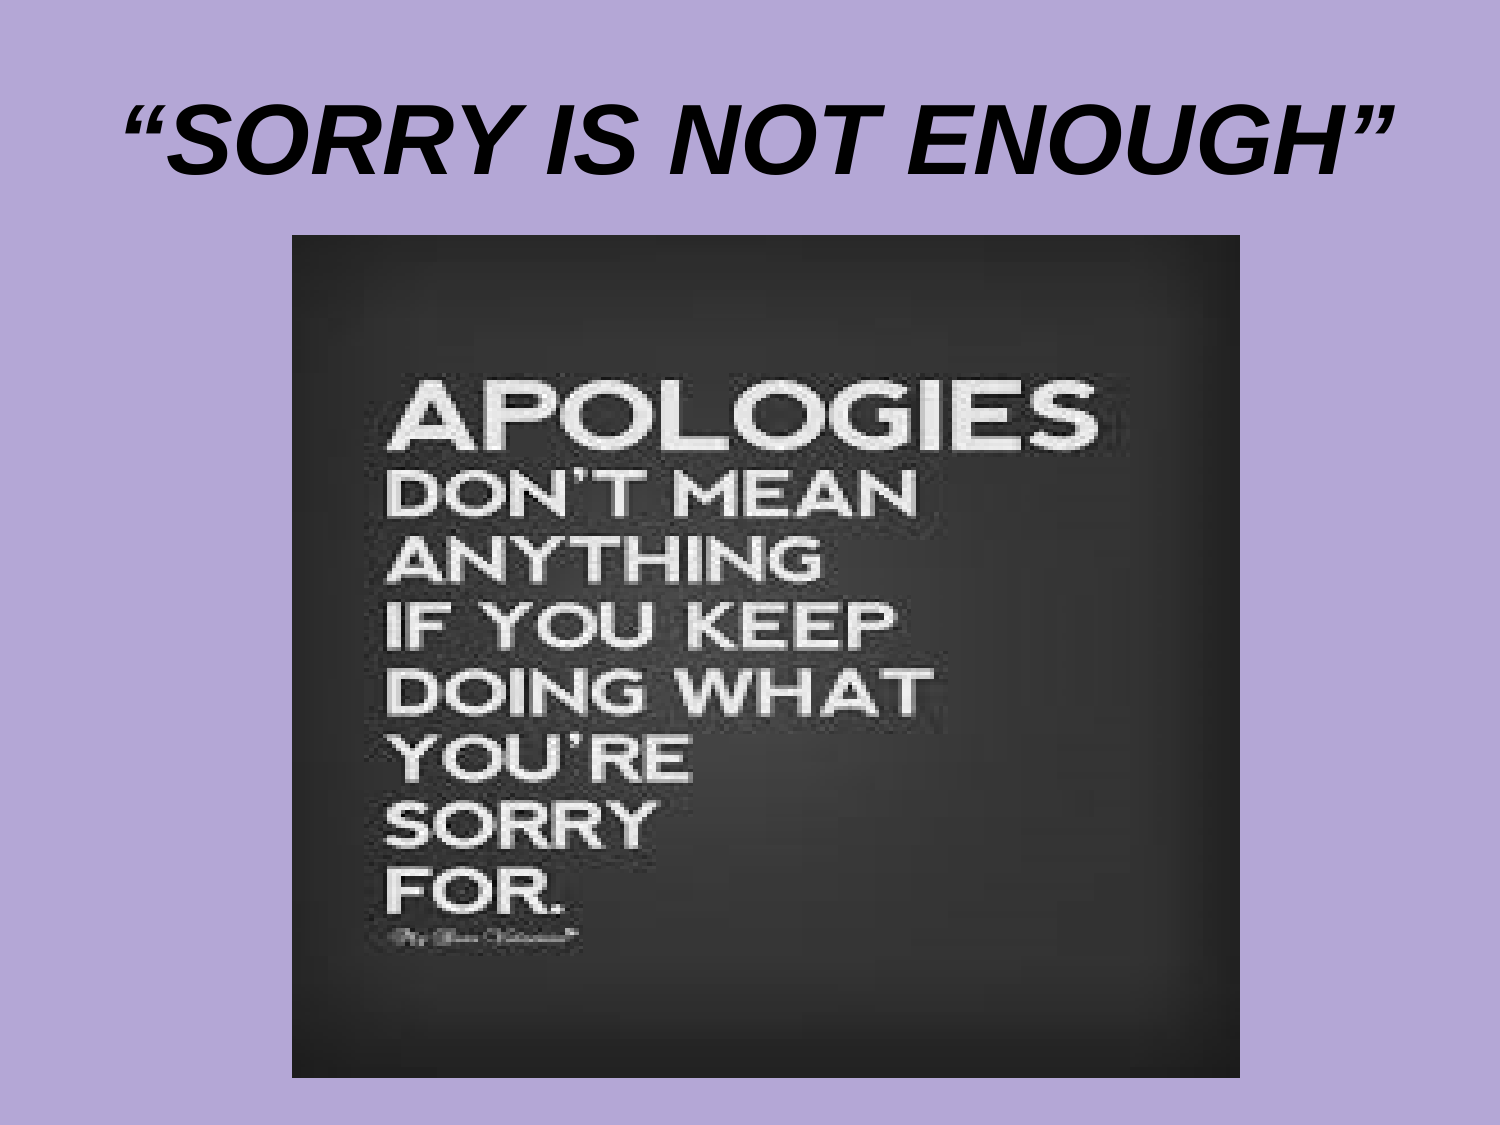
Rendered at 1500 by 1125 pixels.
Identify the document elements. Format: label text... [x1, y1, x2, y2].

title “SORRY IS NOT ENOUGH” [29, 0, 1483, 210]
picture [291, 235, 1240, 1078]
